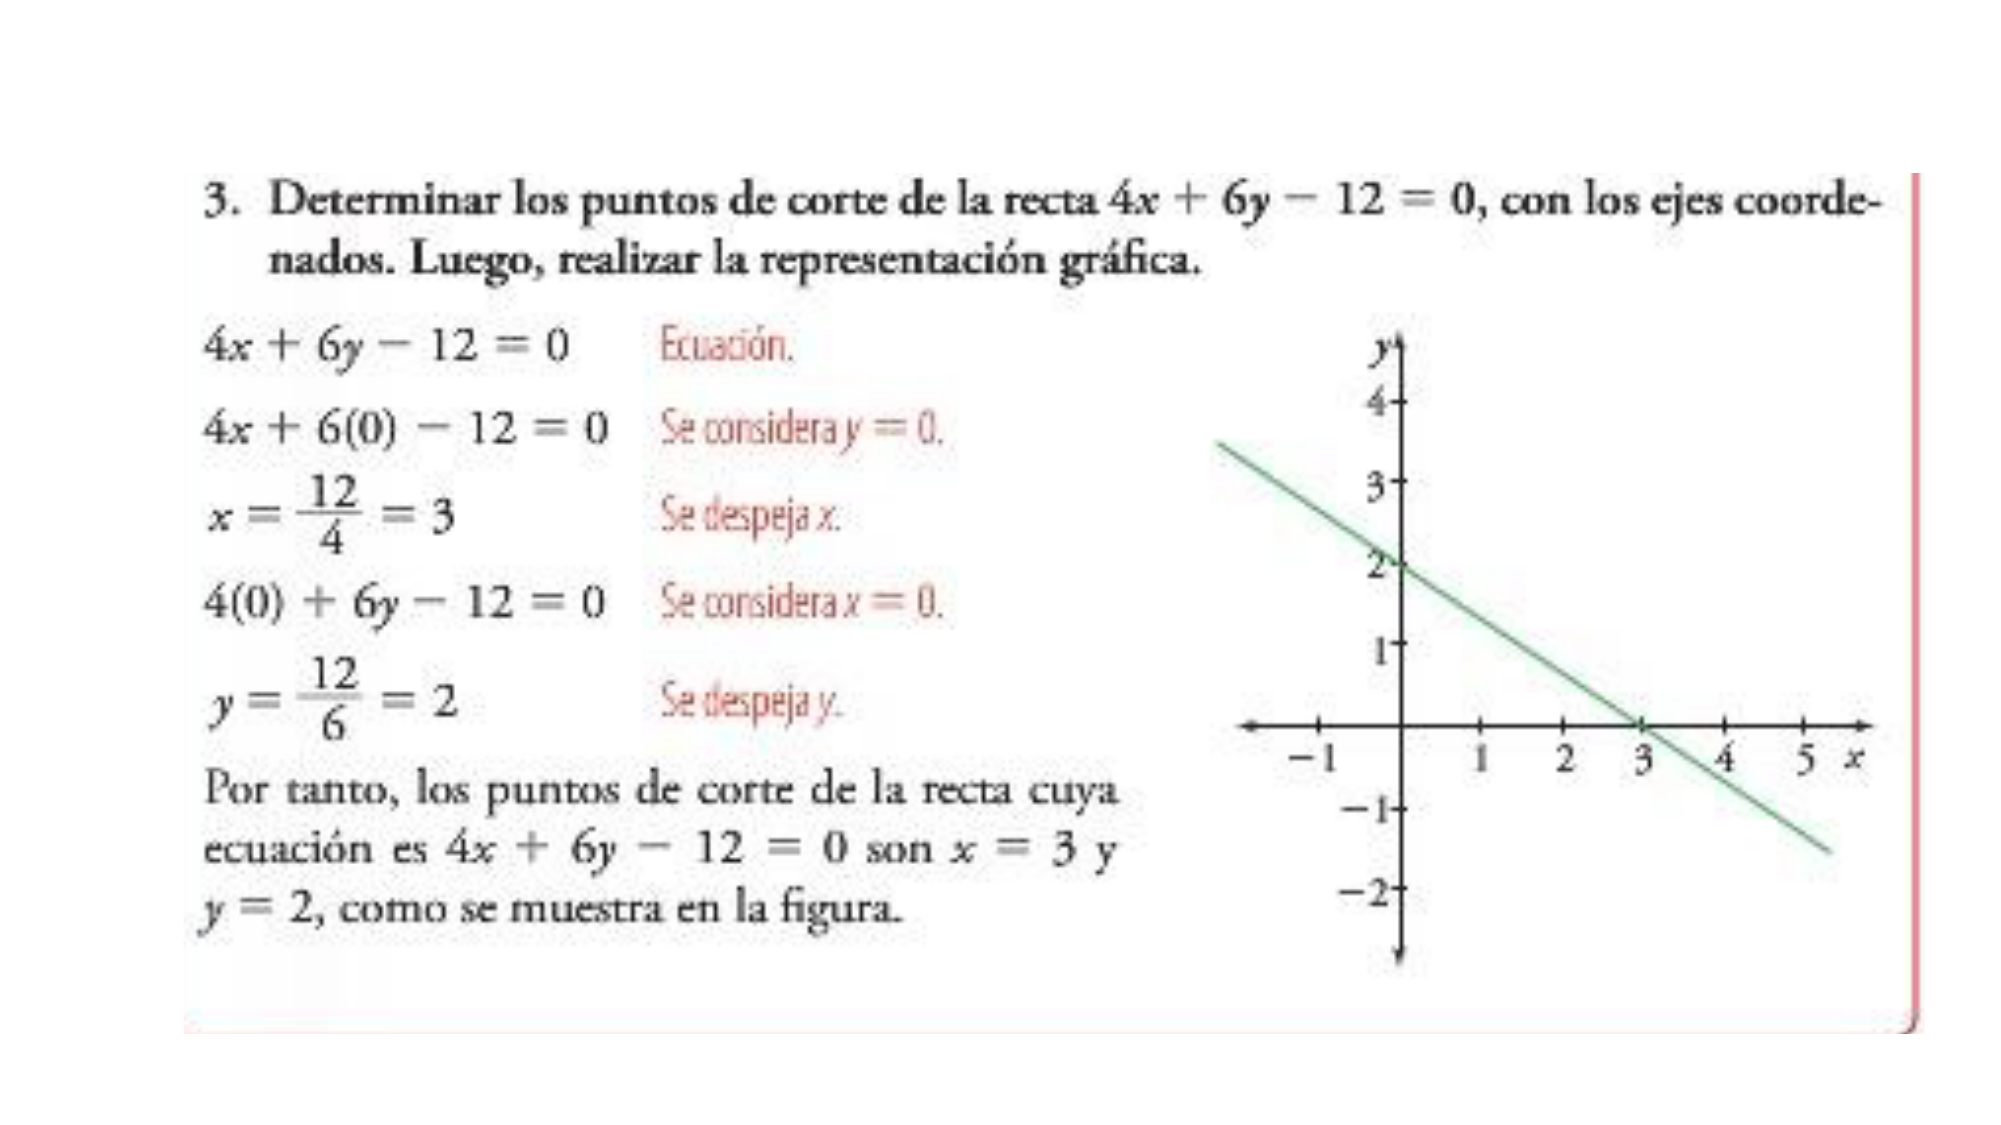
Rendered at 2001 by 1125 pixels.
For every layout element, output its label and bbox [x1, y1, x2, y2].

picture [183, 172, 1925, 1034]
